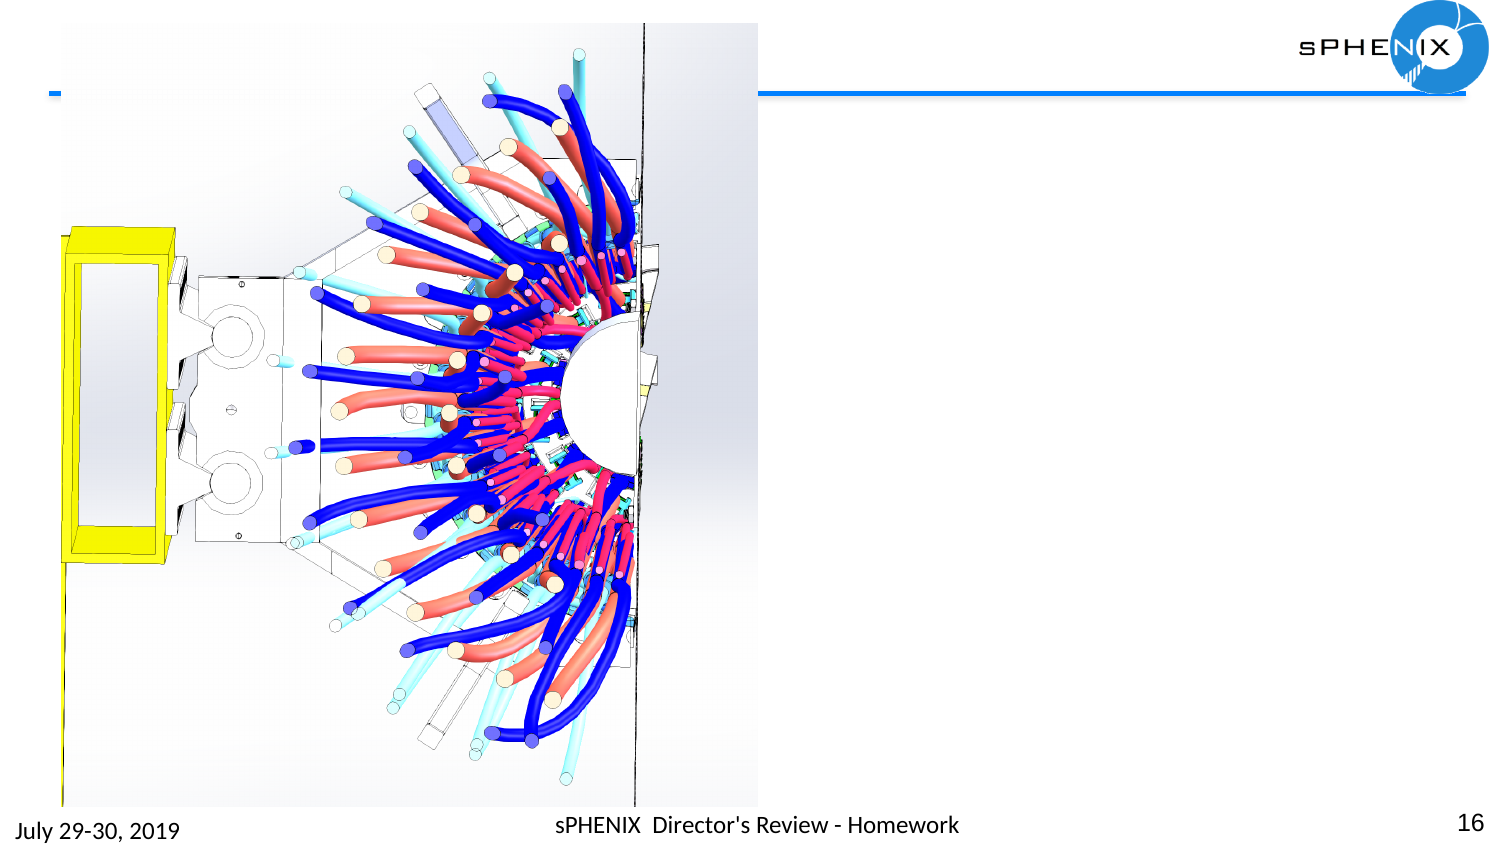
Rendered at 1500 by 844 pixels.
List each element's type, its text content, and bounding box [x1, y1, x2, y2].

slide_number 16 [1412, 798, 1500, 844]
picture [60, 23, 758, 807]
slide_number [0, 815, 350, 844]
footer sPHENIX Director's Review - Homework [520, 806, 996, 841]
picture [1299, 0, 1489, 94]
